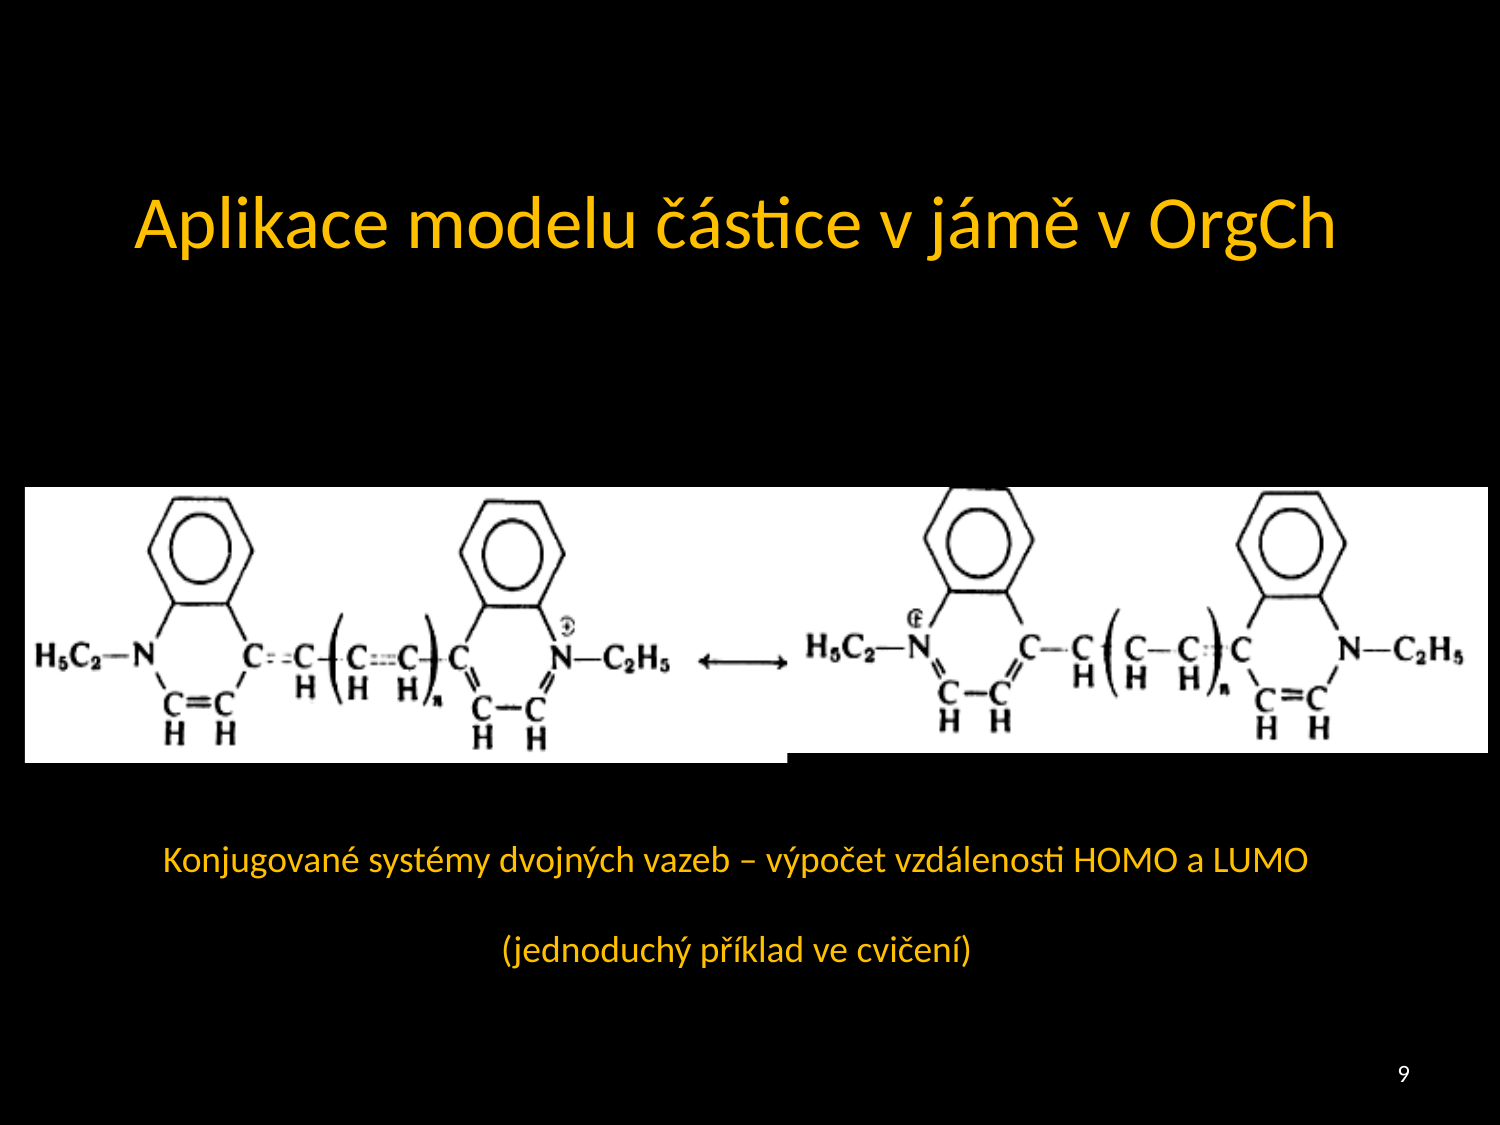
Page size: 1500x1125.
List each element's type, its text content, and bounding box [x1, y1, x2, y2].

picture [24, 487, 1488, 763]
title Aplikace modelu částice v jámě v OrgCh [61, 125, 1412, 313]
text_box Konjugované systémy dvojných vazeb – výpočet vzdálenosti HOMO a LUMO (jednoduchý příklad ve cvičení) [148, 827, 1325, 978]
slide_number 9 [1074, 1042, 1425, 1103]
